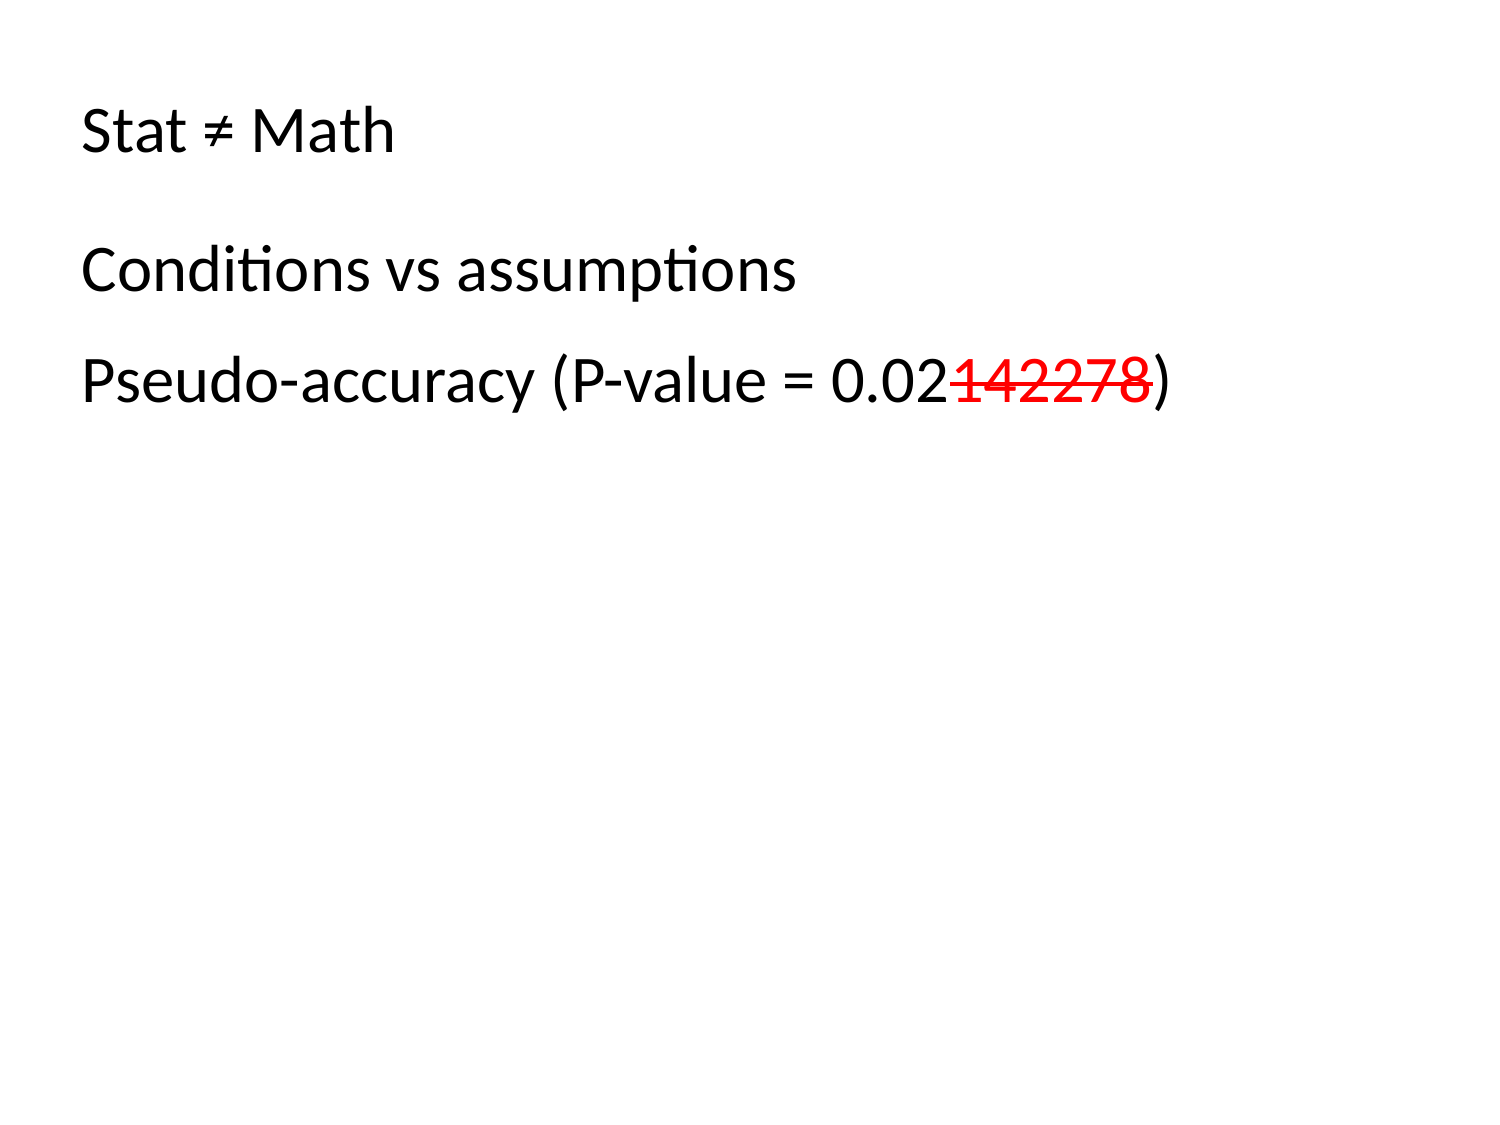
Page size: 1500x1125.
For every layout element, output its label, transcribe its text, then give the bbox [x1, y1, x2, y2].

text_box Pseudo-accuracy (P-value = 0.02142278) [66, 328, 1404, 468]
text_box Stat ≠ Math [66, 78, 1404, 216]
text_box Conditions vs assumptions [66, 216, 1404, 328]
